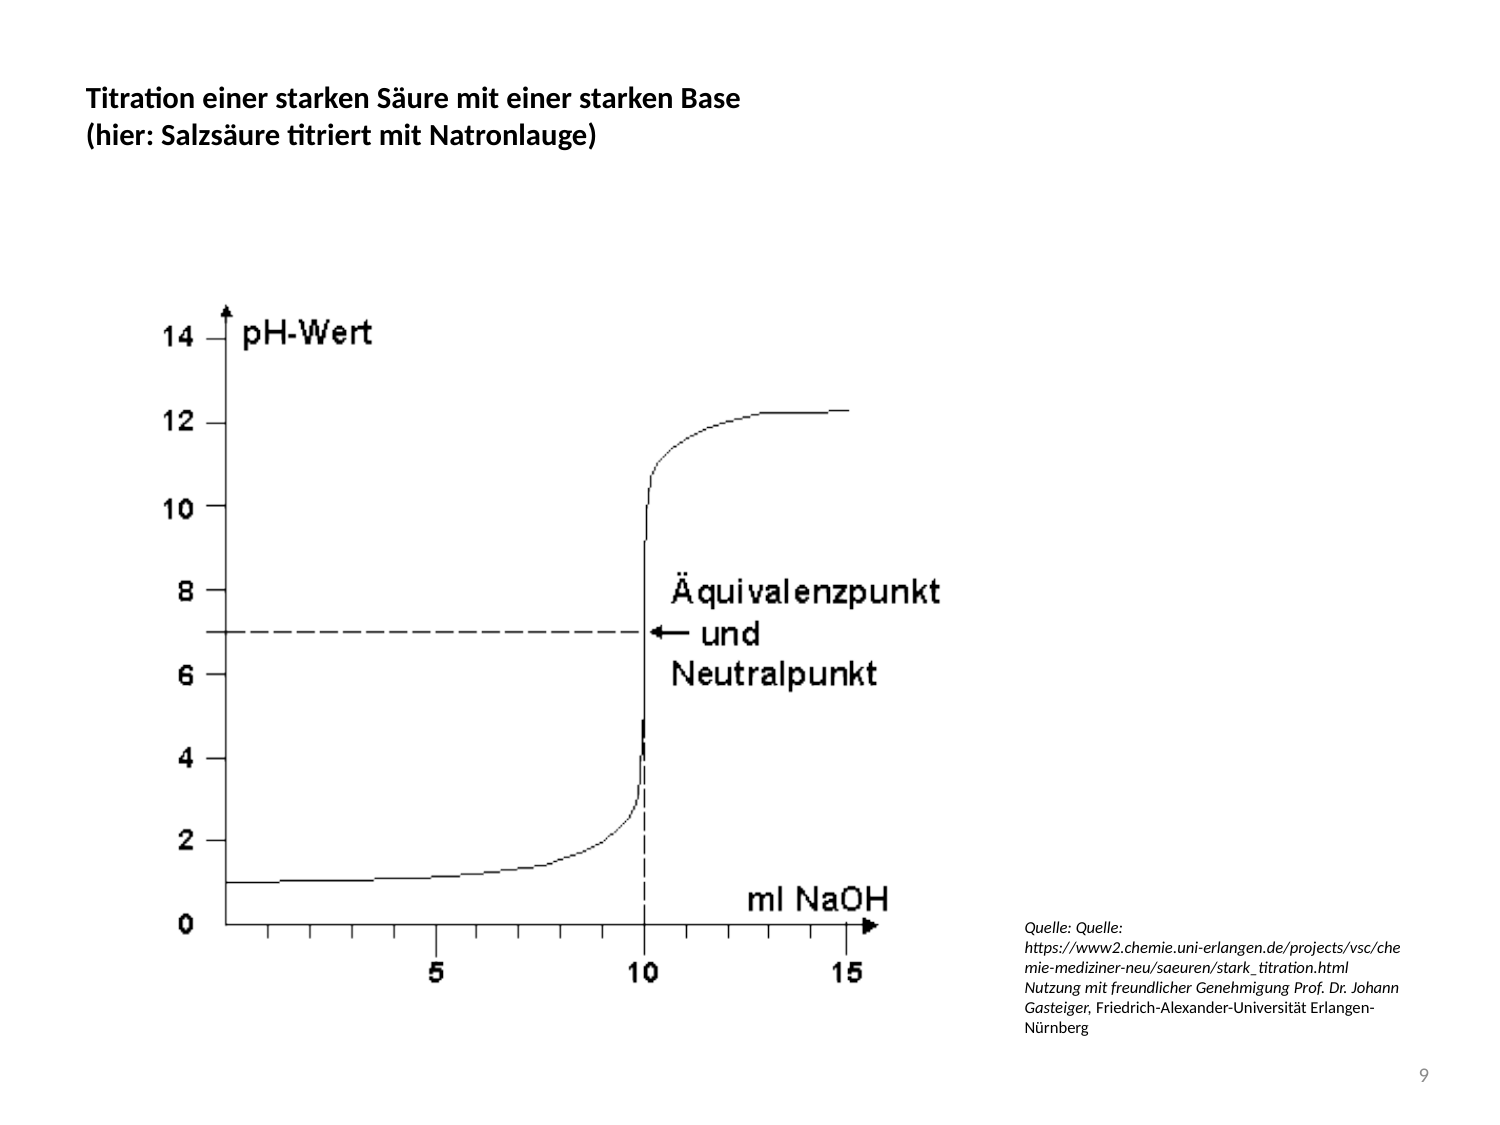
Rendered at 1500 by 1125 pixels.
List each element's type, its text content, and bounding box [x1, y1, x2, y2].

slide_number 9 [1311, 1051, 1430, 1087]
text_box Quelle: Quelle: https://www2.chemie.uni-erlangen.de/projects/vsc/chemie-mediziner-neu/saeuren/stark_titration.html Nutzung mit freundlicher Genehmigung Prof. Dr. Johann Gasteiger, Friedrich-Alexander-Universität Erlangen-Nürnberg [1009, 909, 1421, 1044]
picture [136, 290, 951, 1000]
title Titration einer starken Säure mit einer starken Base (hier: Salzsäure titriert mit Natronlauge) [70, 70, 1430, 160]
